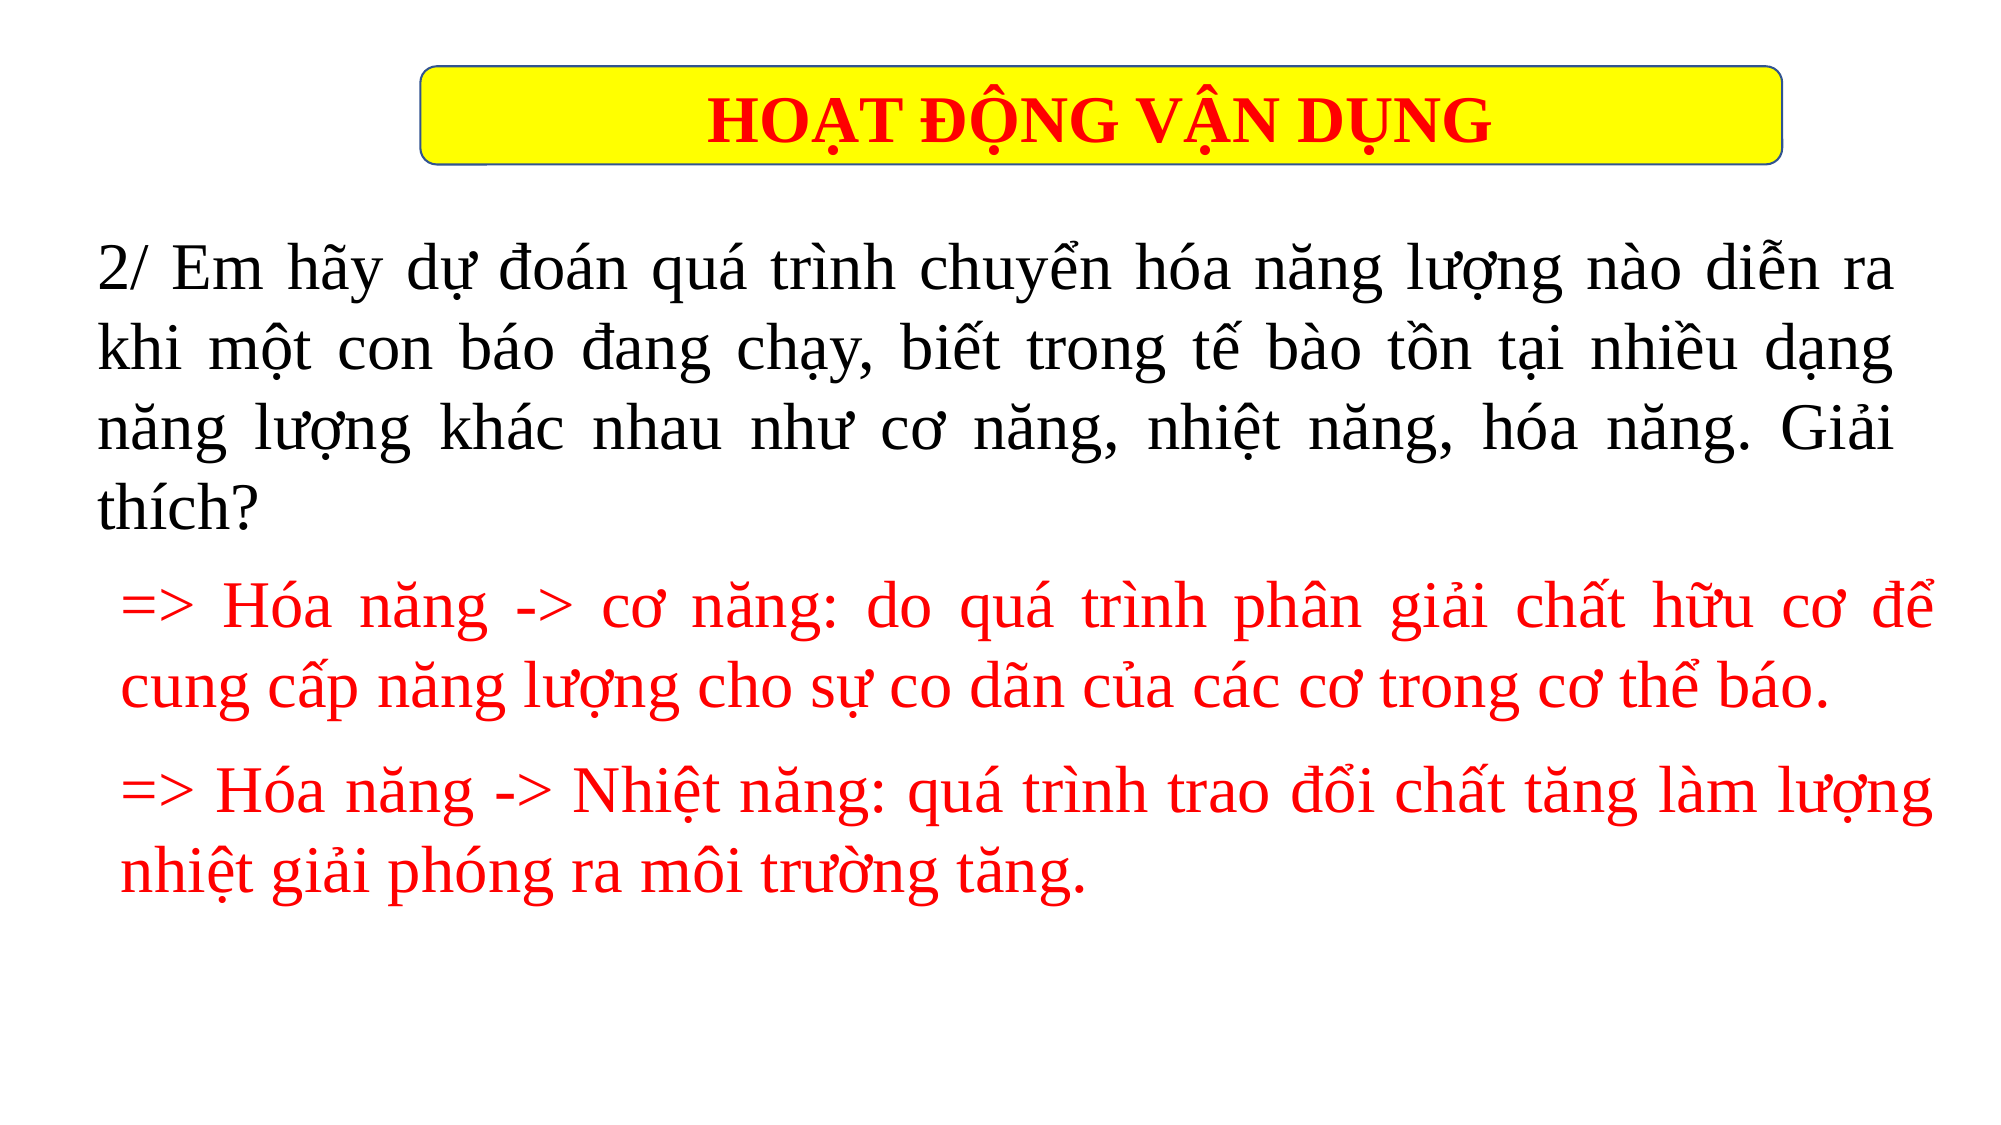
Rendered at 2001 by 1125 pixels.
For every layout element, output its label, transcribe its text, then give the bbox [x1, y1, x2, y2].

text_box HOẠT ĐỘNG VẬN DỤNG [419, 65, 1784, 166]
text_box 2/ Em hãy dự đoán quá trình chuyển hóa năng lượng nào diễn ra khi một con báo đang chạy, biết trong tế bào tồn tại nhiều dạng năng lượng khác nhau như cơ năng, nhiệt năng, hóa năng. Giải thích? [82, 215, 1913, 550]
text_box => Hóa năng -> cơ năng: do quá trình phân giải chất hữu cơ để cung cấp năng lượng cho sự co dãn của các cơ trong cơ thể báo. => Hóa năng -> Nhiệt năng: quá trình trao đổi chất tăng làm lượng nhiệt giải phóng ra môi trường tăng. [106, 553, 1953, 913]
